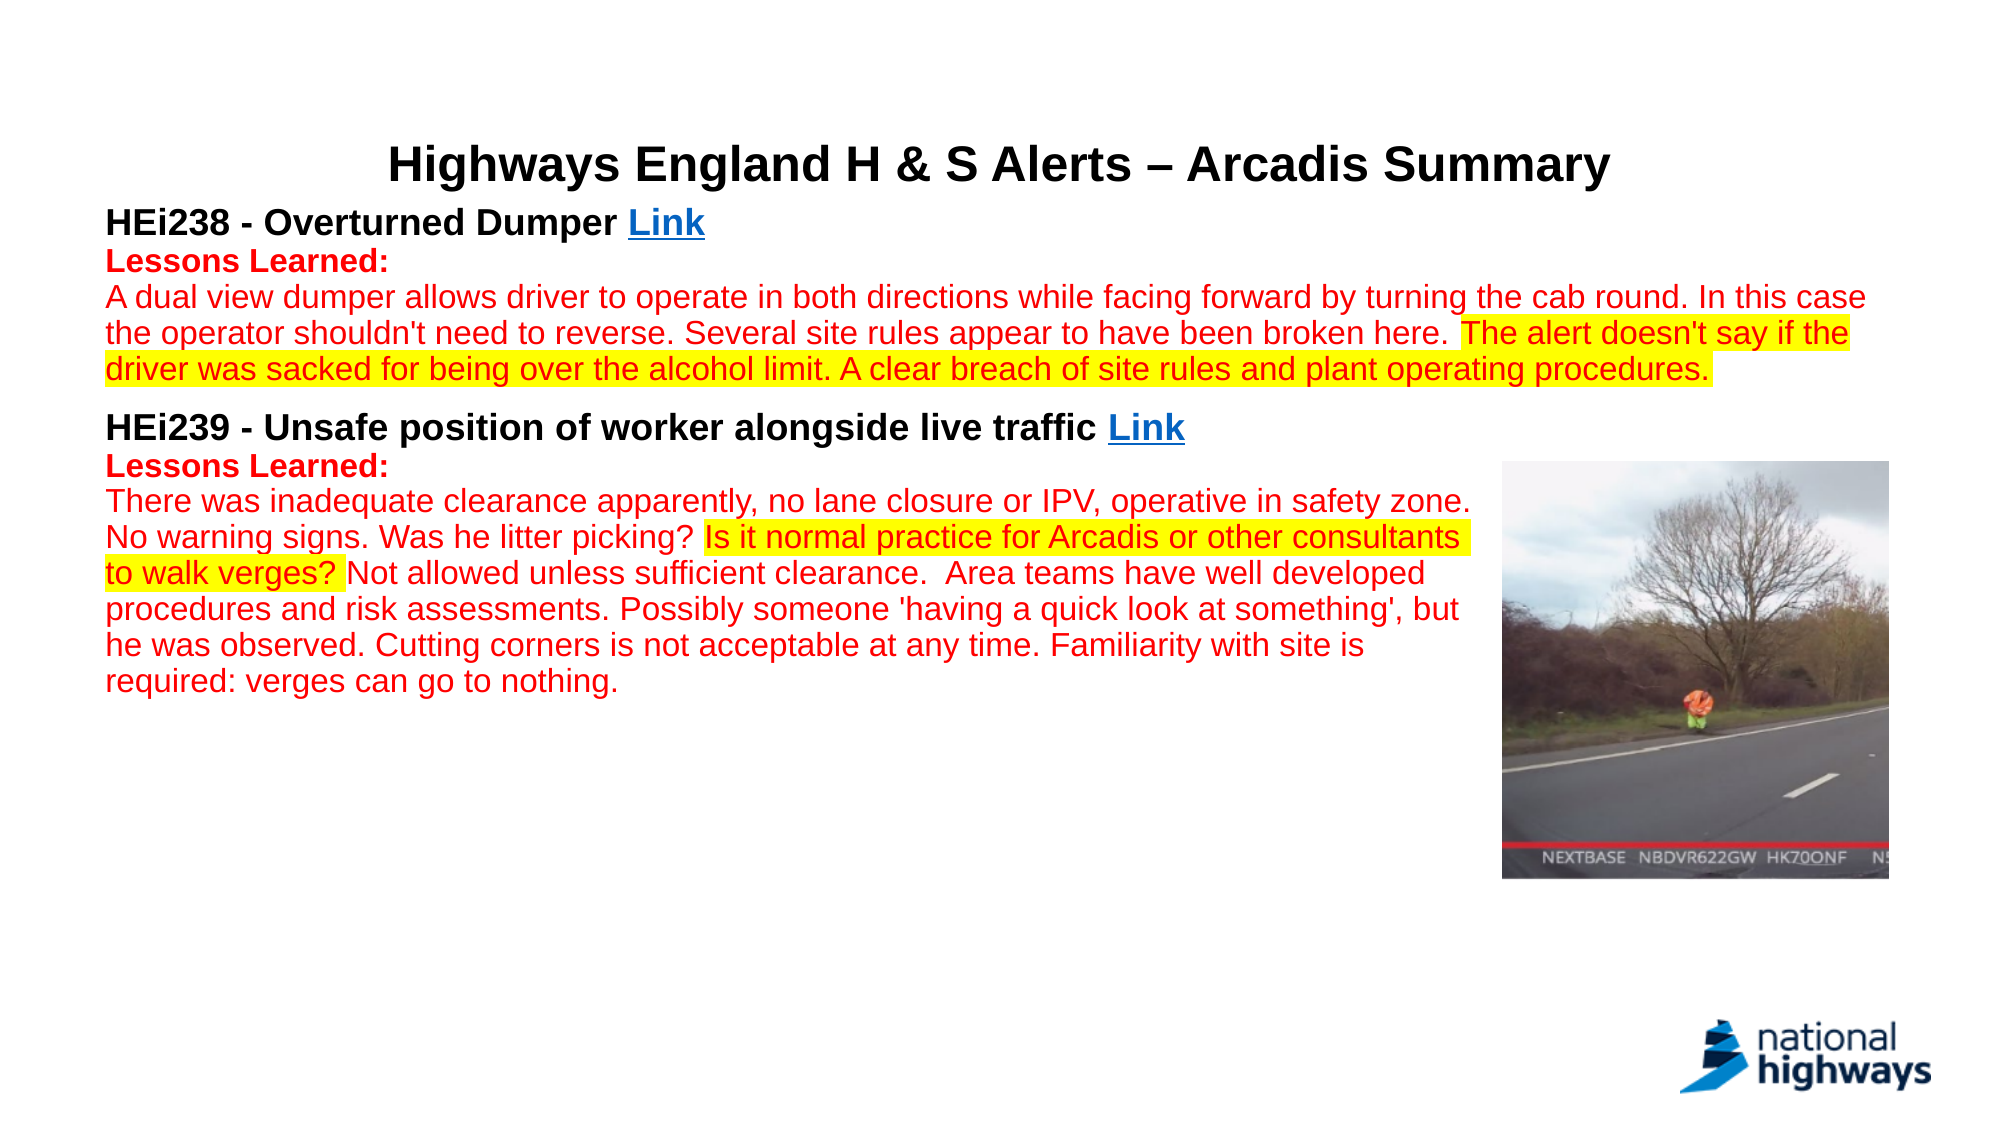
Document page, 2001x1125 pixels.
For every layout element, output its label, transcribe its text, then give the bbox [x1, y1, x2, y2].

list HEi238 - Overturned Dumper Link Lessons Learned: A dual view dumper allows driver to operate in both directions while facing forward by turning the cab round. In this case the operator shouldn't need to reverse. Several site rules appear to have been broken here. The alert doesn't say if the driver was sacked for being over the alcohol limit. A clear breach of site rules and plant operating procedures. HEi239 - Unsafe position of worker alongside live traffic Link Lessons Learned: There was inadequate clearance apparently, no lane closure or IPV, operative in safety zone. No warning signs. Was he litter picking? Is it normal practice for Arcadis or other consultants to walk verges? Not allowed unless sufficient clearance. Area teams have well developed procedures and risk assessments. Possibly someone 'having a quick look at something', but he was observed. Cutting corners is not acceptable at any time. Familiarity with site is required: verges can go to nothing. [90, 195, 1910, 1075]
picture [1680, 1006, 1938, 1103]
title Highways England H & S Alerts – Arcadis Summary [88, 113, 1911, 217]
picture [1502, 461, 1889, 915]
